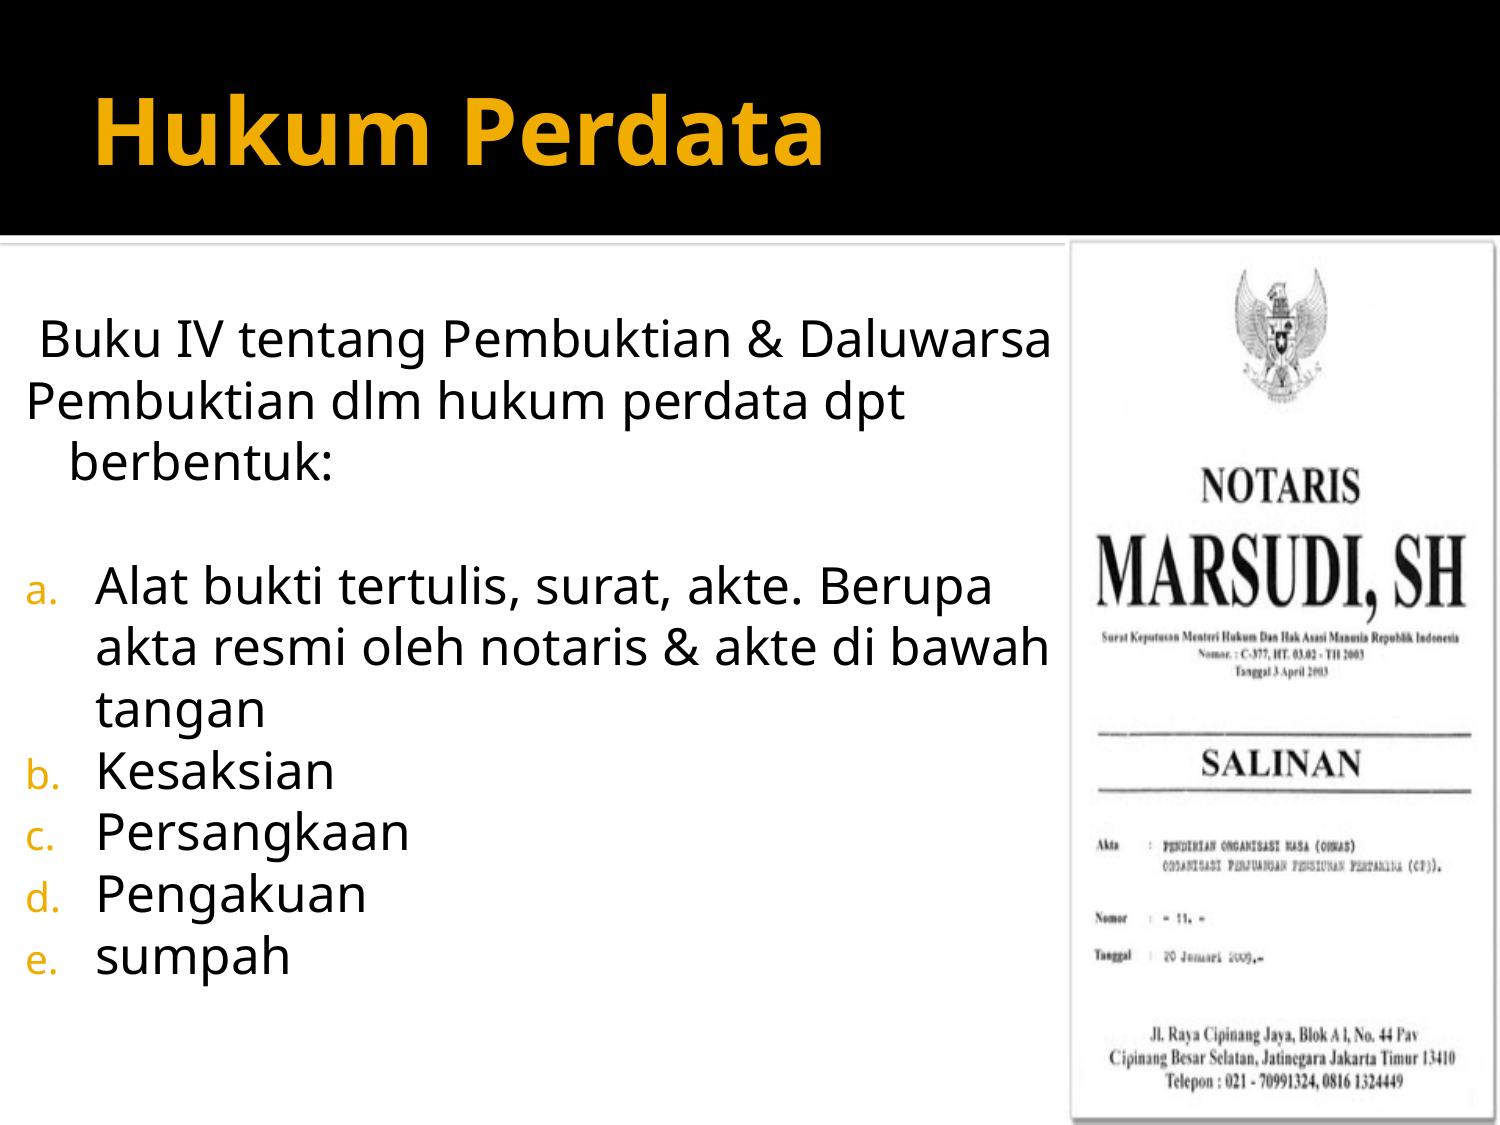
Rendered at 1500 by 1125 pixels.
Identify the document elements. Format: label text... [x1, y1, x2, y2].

picture [1065, 237, 1500, 1125]
list Buku IV tentang Pembuktian & Daluwarsa Pembuktian dlm hukum perdata dpt berbentuk: Alat bukti tertulis, surat, akte. Berupa akta resmi oleh notaris & akte di bawah tangan Kesaksian Persangkaan Pengakuan sumpah [0, 291, 1059, 1050]
title Hukum Perdata [75, 25, 1425, 231]
